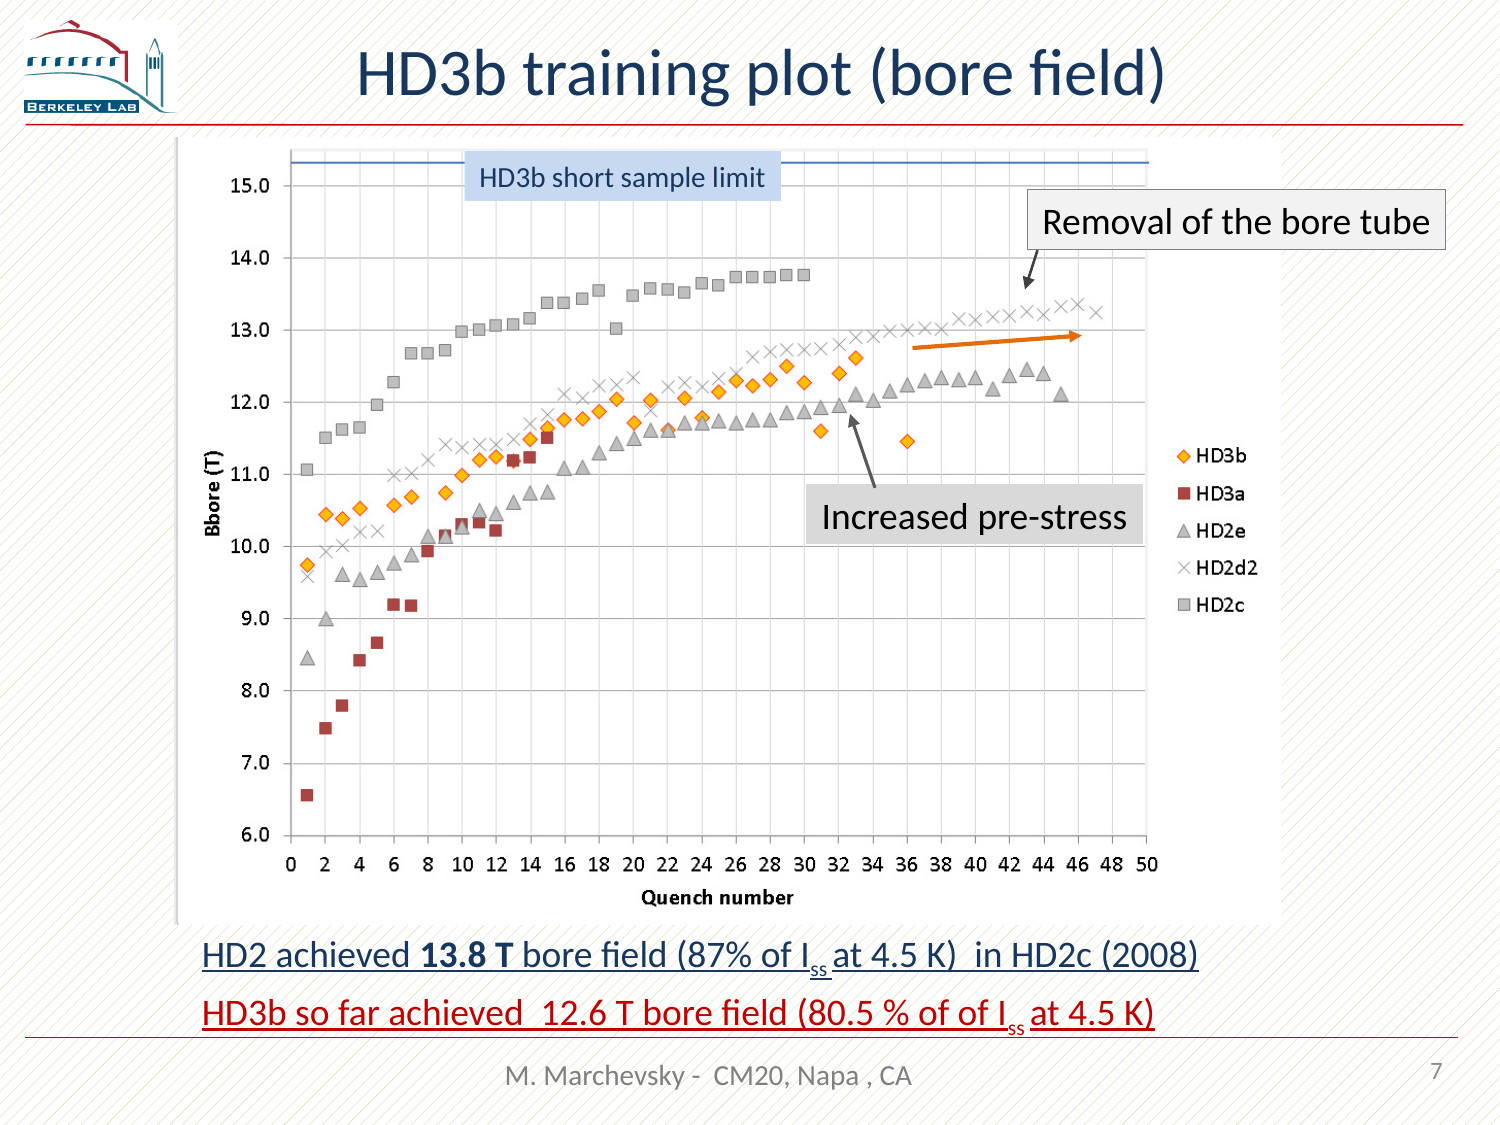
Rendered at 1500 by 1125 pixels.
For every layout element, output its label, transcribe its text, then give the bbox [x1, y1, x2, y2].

text_box HD2 achieved 13.8 T bore field (87% of Iss at 4.5 K) in HD2c (2008) HD3b so far achieved 12.6 T bore field (80.5 % of of Iss at 4.5 K) [187, 933, 1281, 1047]
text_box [912, 335, 1083, 349]
text_box Removal of the bore tube [1285, 189, 1446, 250]
title HD3b training plot (bore field) [312, 24, 1213, 113]
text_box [1024, 249, 1038, 290]
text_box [849, 413, 876, 489]
picture [24, 20, 178, 113]
picture [174, 137, 1281, 926]
